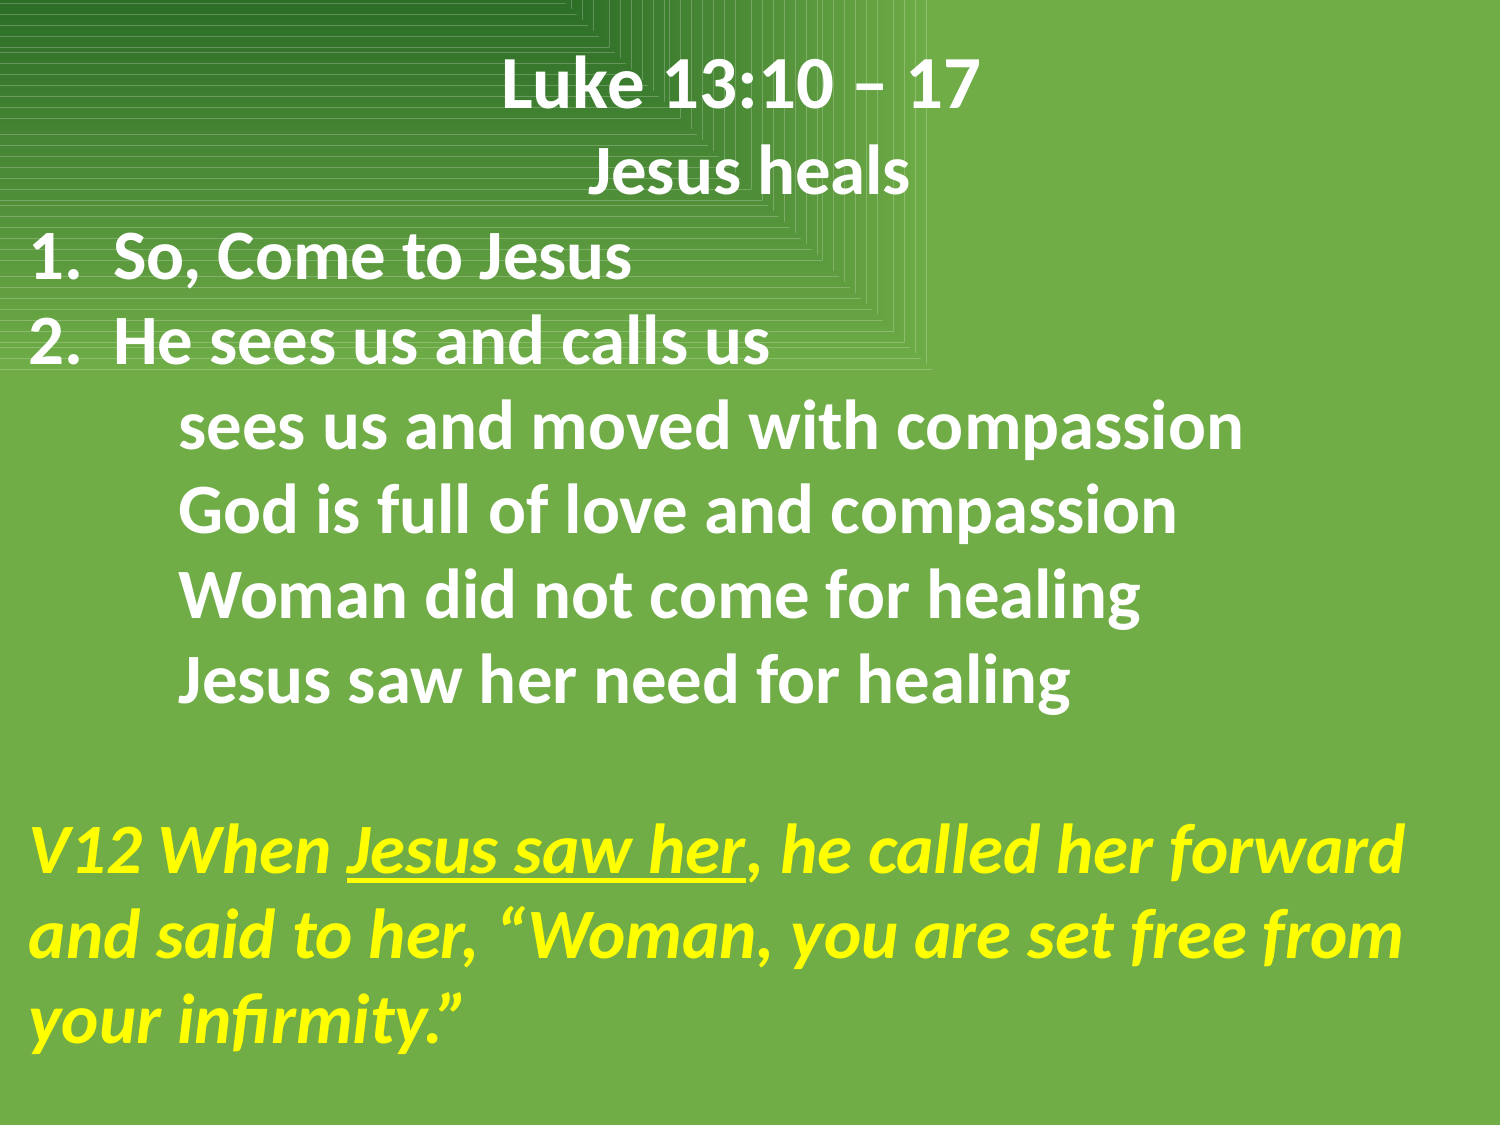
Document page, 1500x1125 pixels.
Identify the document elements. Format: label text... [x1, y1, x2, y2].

subtitle Luke 13:10 – 17 Jesus heals So, Come to Jesus He sees us and calls us sees us and moved with compassion God is full of love and compassion Woman did not come for healing Jesus saw her need for healing V12 When Jesus saw her, he called her forward and said to her, “Woman, you are set free from your infirmity.” [13, 26, 1487, 1112]
